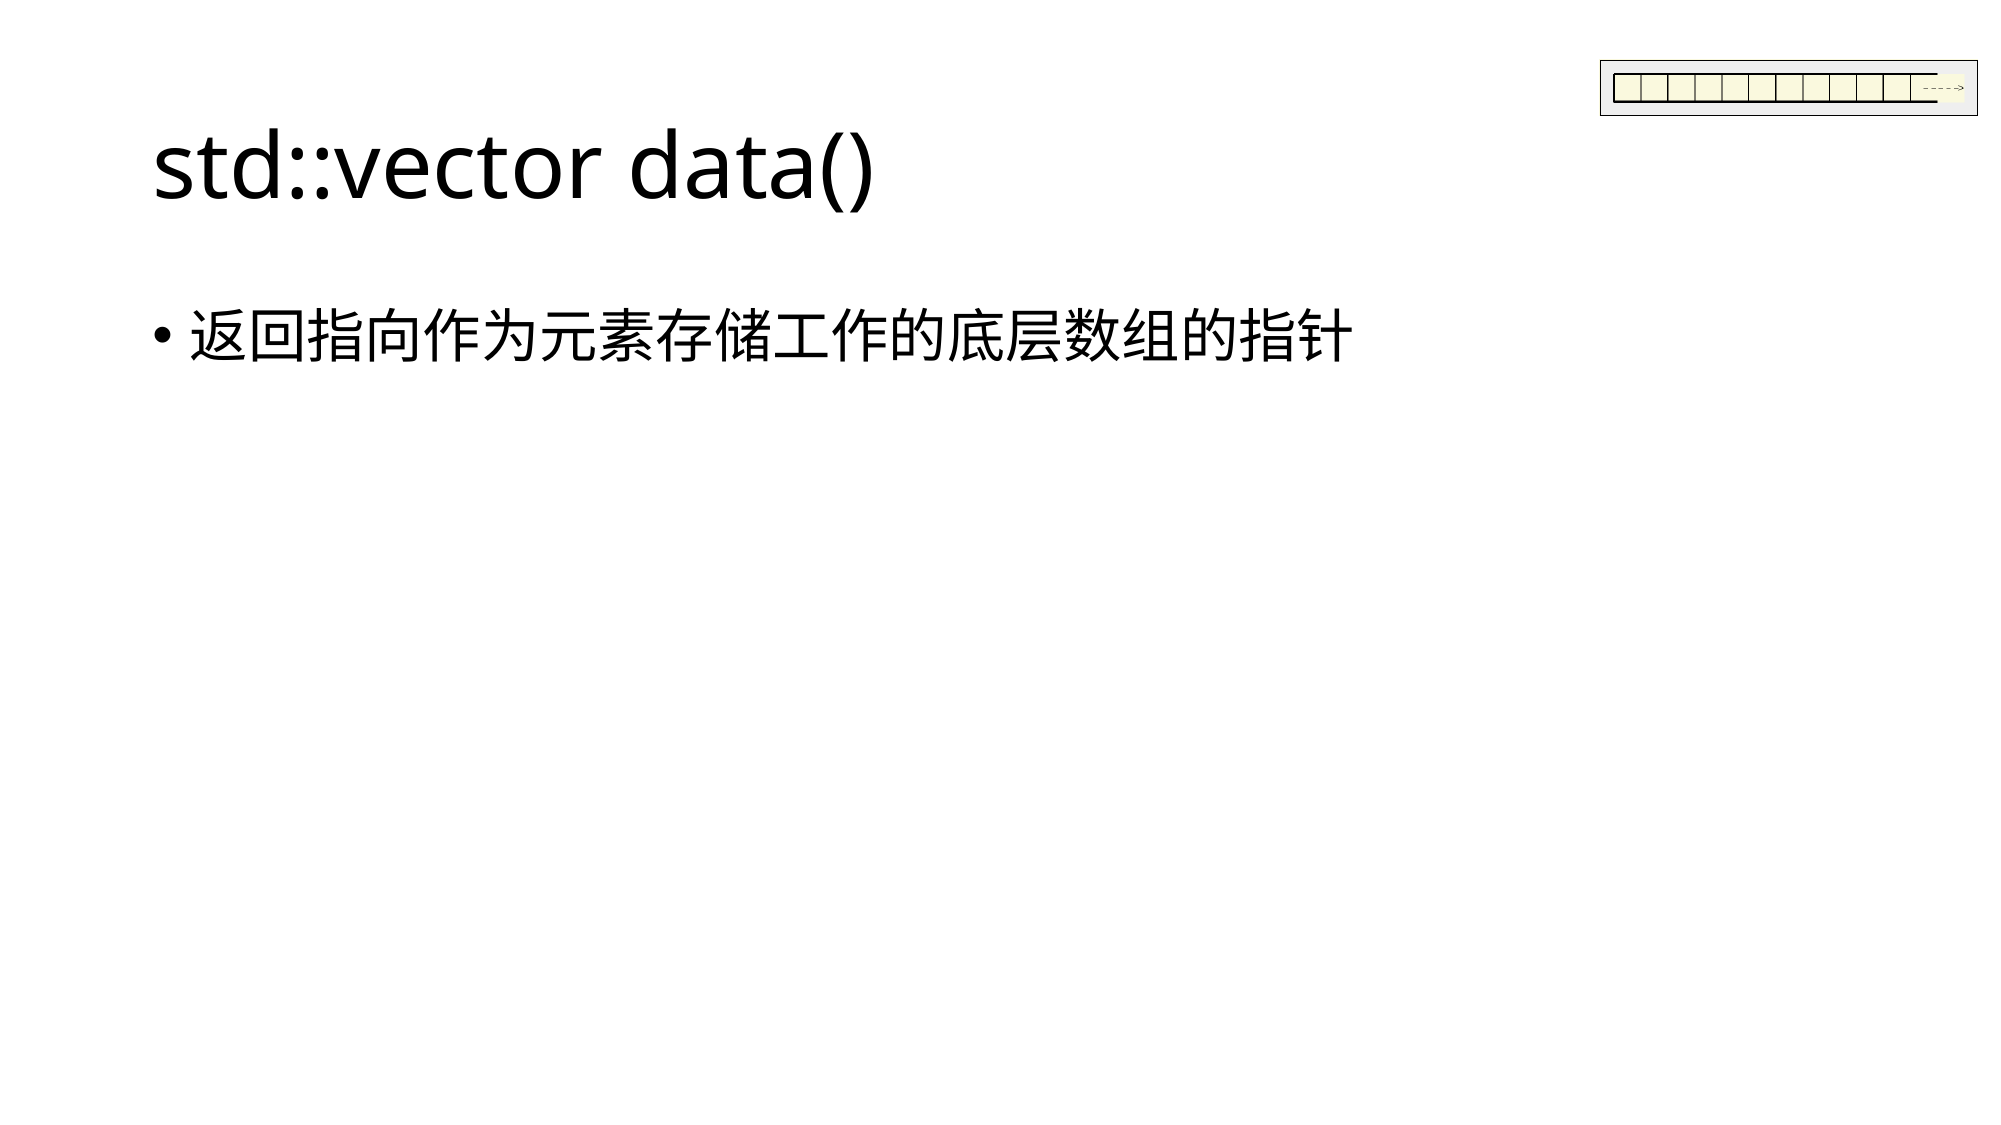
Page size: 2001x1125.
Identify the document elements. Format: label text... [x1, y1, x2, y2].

list 返回指向作为元素存储工作的底层数组的指针 [137, 299, 1863, 1014]
title std::vector data() [137, 59, 1863, 278]
picture [1599, 59, 1978, 116]
